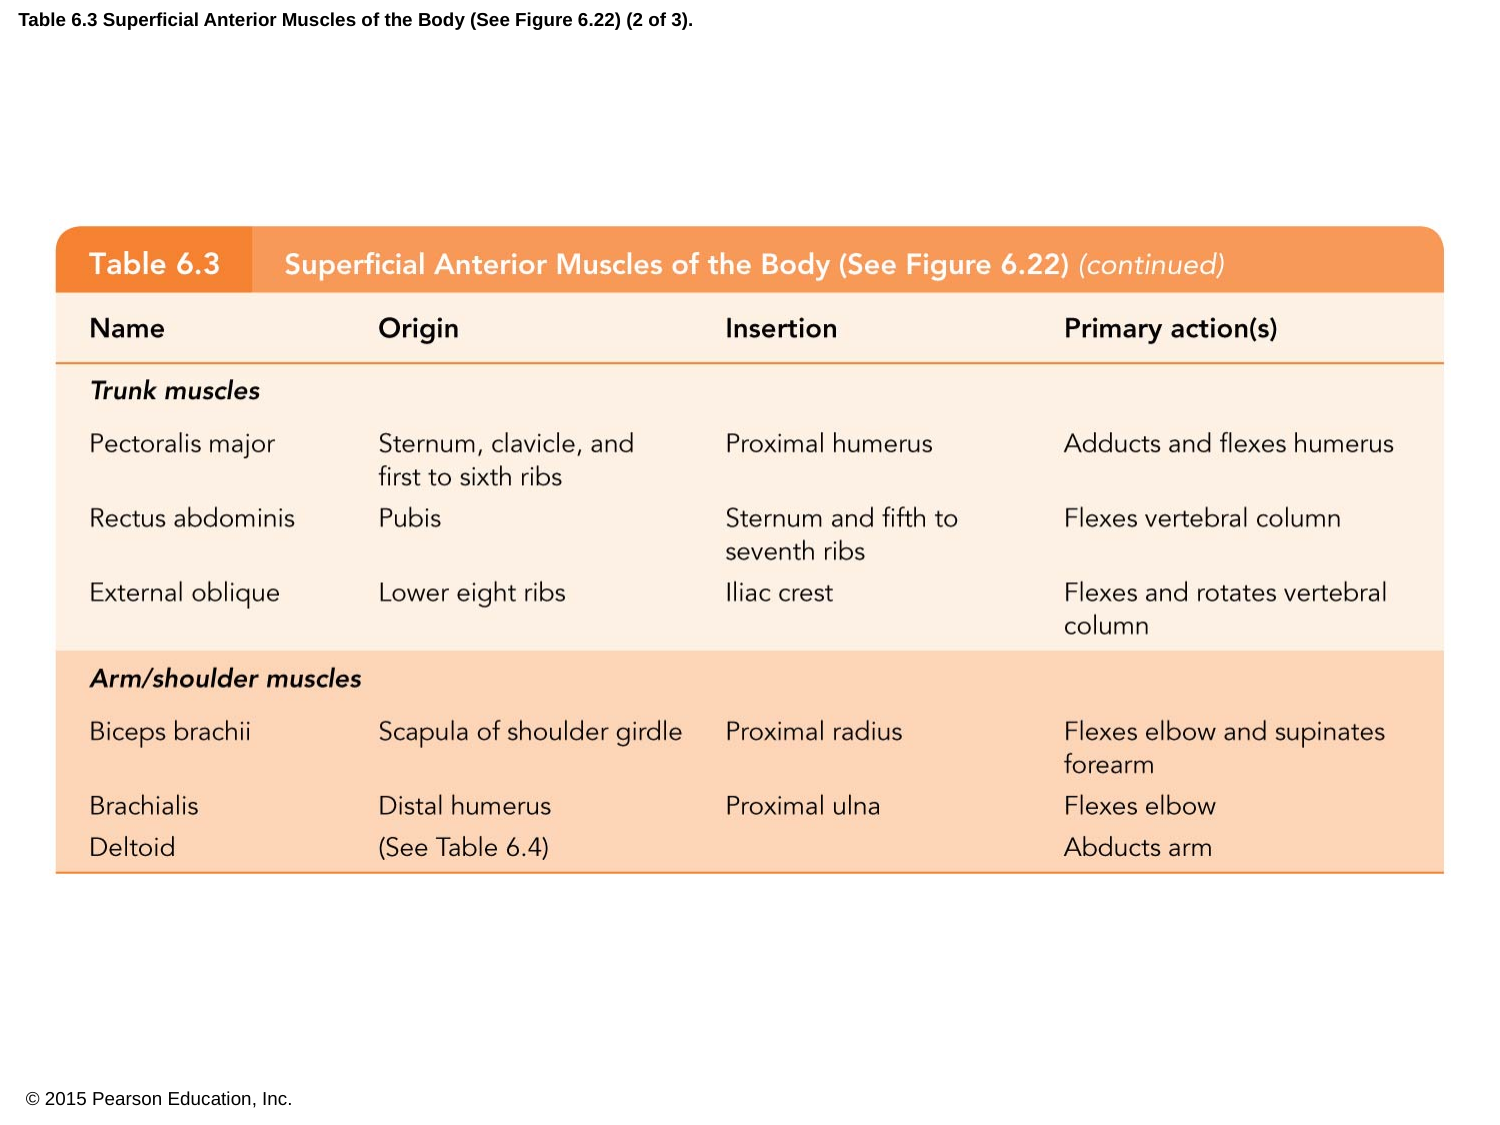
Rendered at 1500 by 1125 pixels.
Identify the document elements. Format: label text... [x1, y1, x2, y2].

picture [48, 219, 1452, 878]
title Table 6.3 Superficial Anterior Muscles of the Body (See Figure 6.22) (2 of 3). [3, 0, 1452, 50]
